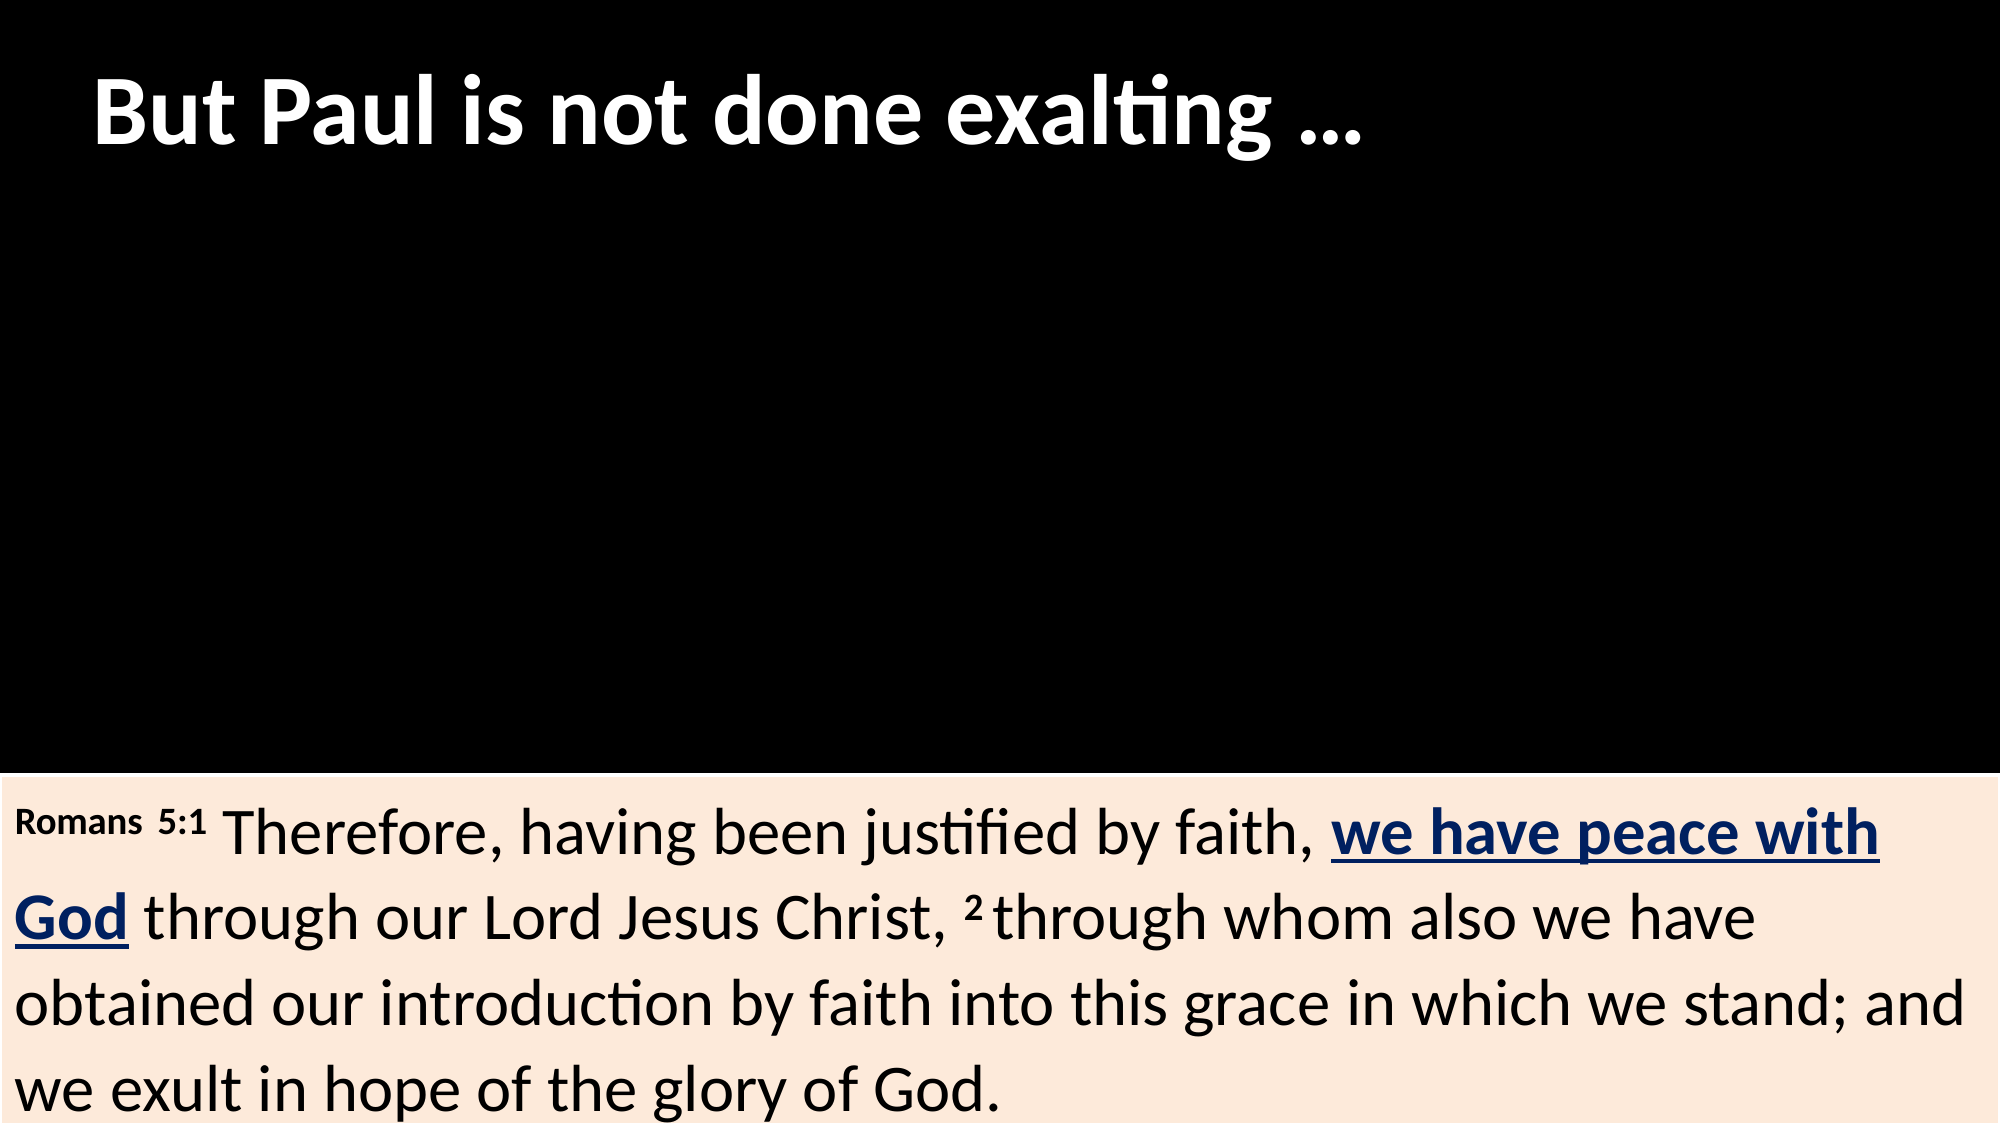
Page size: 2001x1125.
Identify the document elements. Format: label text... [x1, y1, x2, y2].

text_box Romans 5:1 Therefore, having been justified by faith, we have peace with God through our Lord Jesus Christ, 2 through whom also we have obtained our introduction by faith into this grace in which we stand; and we exult in hope of the glory of God. [0, 773, 2000, 1125]
text_box But Paul is not done exalting … [0, 35, 1463, 174]
